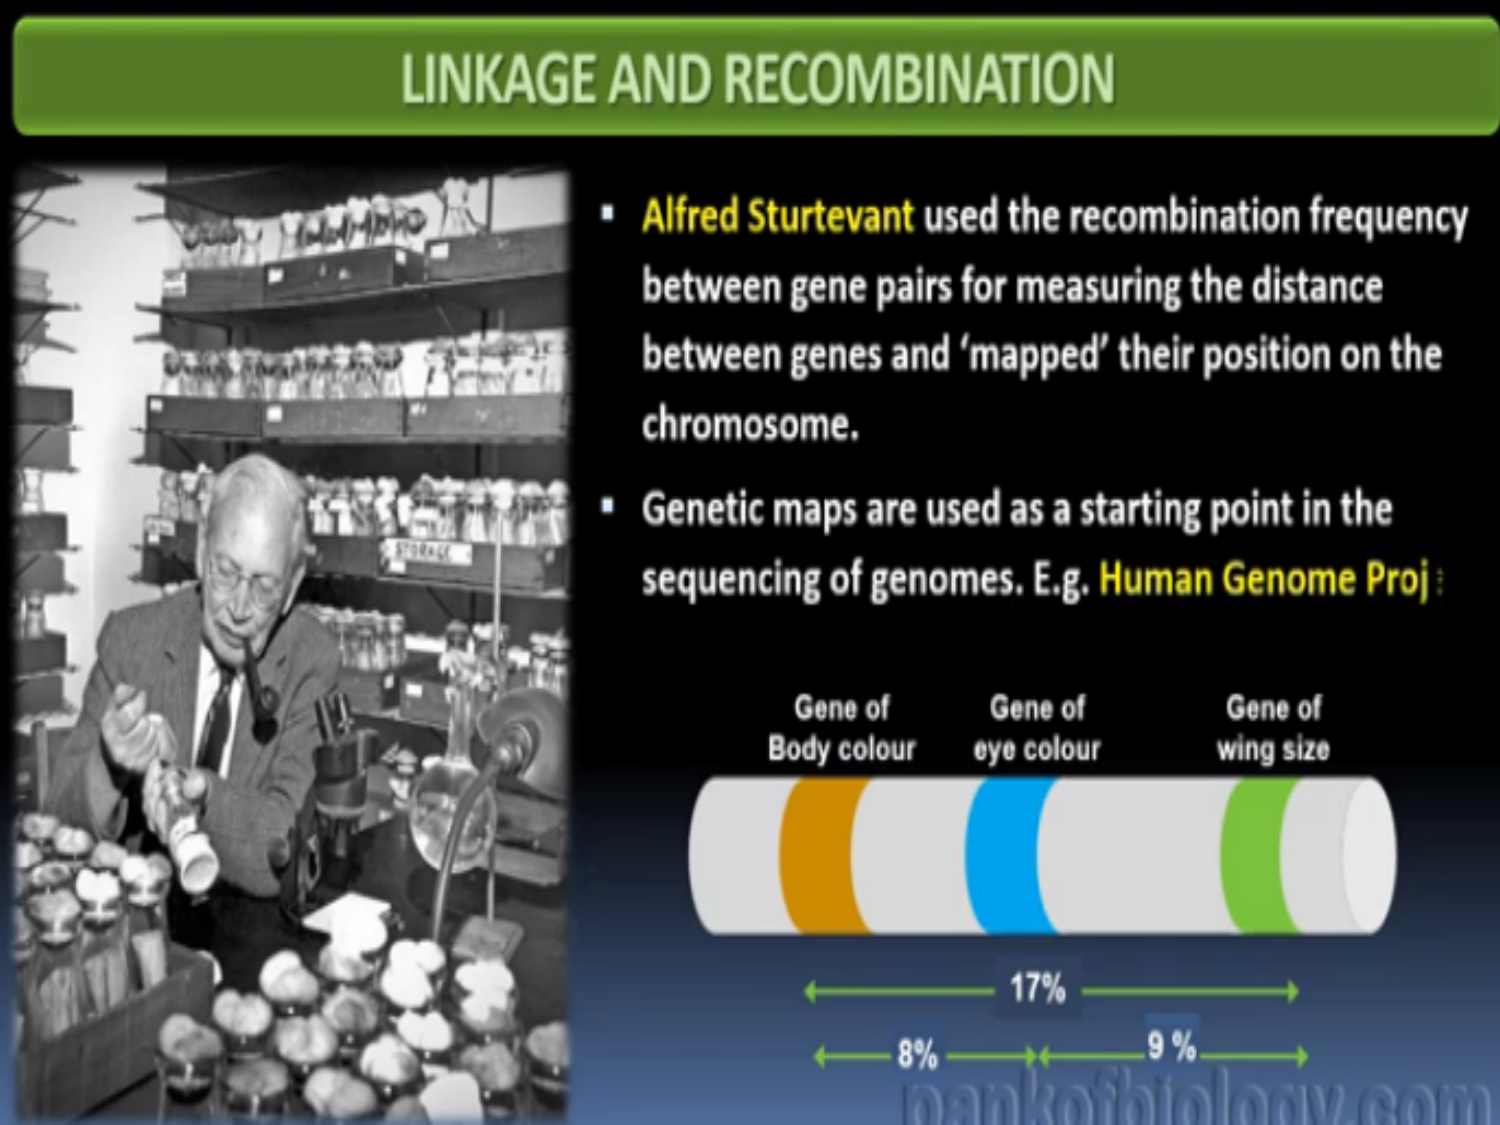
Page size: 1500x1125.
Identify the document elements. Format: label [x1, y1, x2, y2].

list [0, 0, 1500, 1125]
